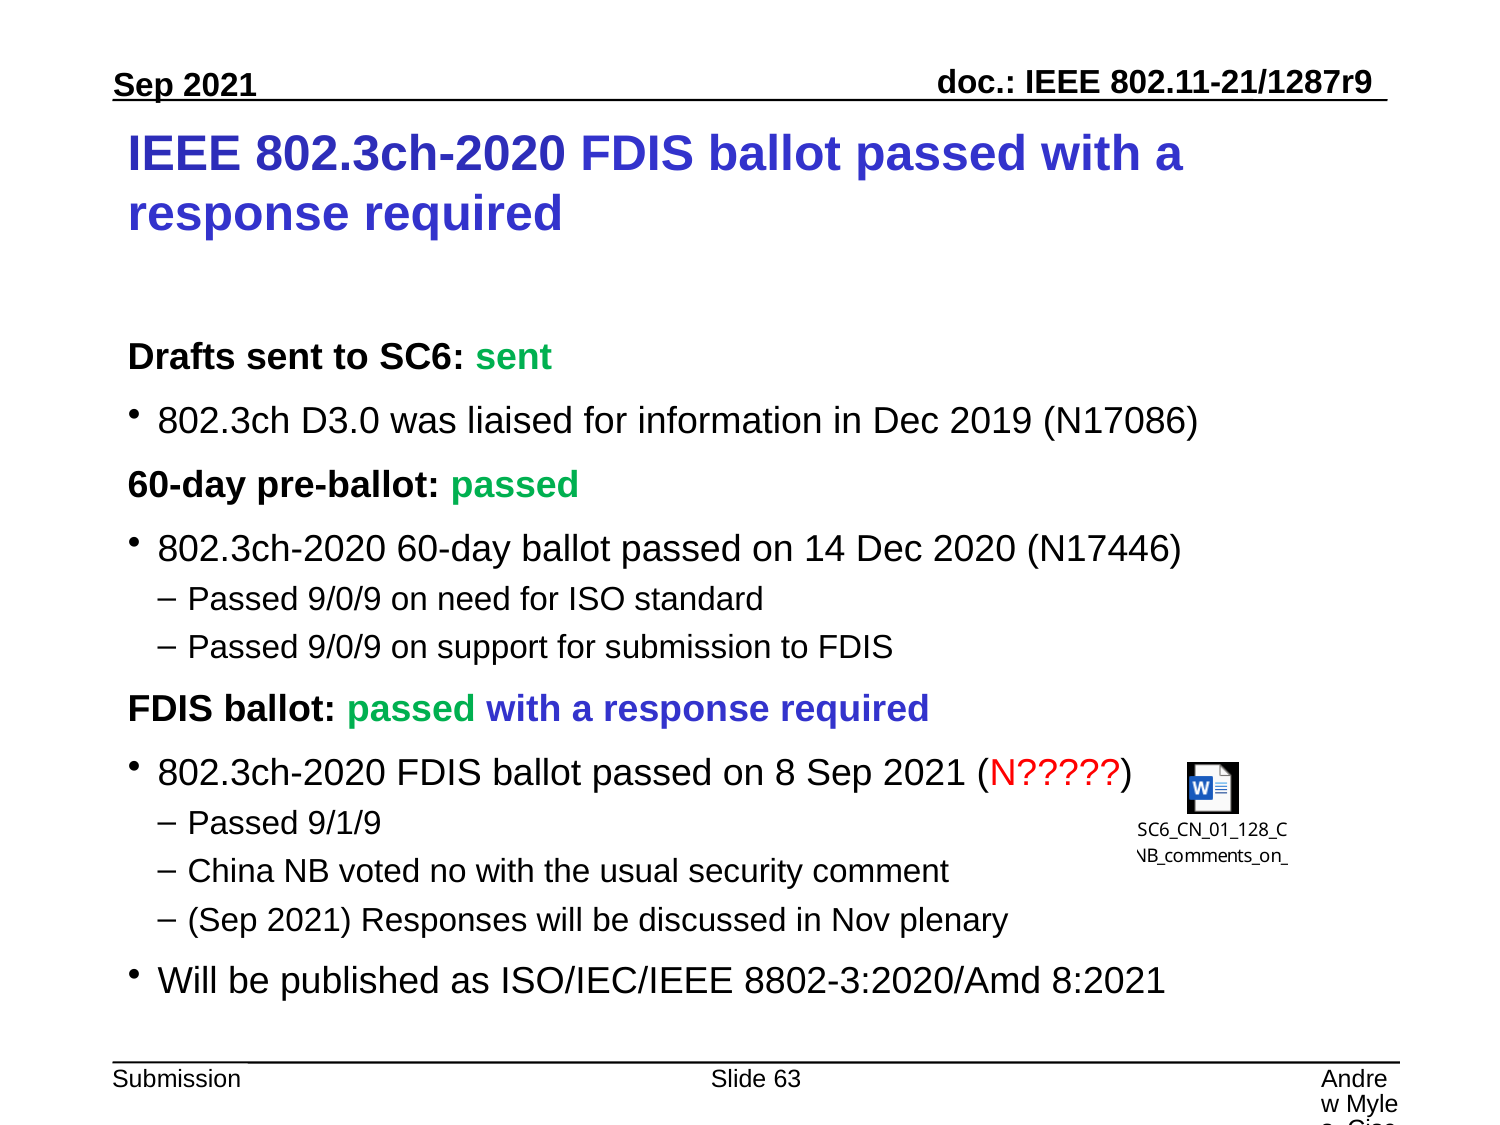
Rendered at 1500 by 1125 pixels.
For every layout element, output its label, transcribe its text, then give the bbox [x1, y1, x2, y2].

list Drafts sent to SC6: sent 802.3ch D3.0 was liaised for information in Dec 2019 (N17086) 60-day pre-ballot: passed 802.3ch-2020 60-day ballot passed on 14 Dec 2020 (N17446) Passed 9/0/9 on need for ISO standard Passed 9/0/9 on support for submission to FDIS FDIS ballot: passed with a response required 802.3ch-2020 FDIS ballot passed on 8 Sep 2021 (N?????) Passed 9/1/9 China NB voted no with the usual security comment (Sep 2021) Responses will be discussed in Nov plenary Will be published as ISO/IEC/IEEE 8802-3:2020/Amd 8:2021 [112, 324, 1388, 1000]
footer Andrew Myles, Cisco [1320, 1061, 1402, 1093]
title IEEE 802.3ch-2020 FDIS ballot passed with a response required [112, 112, 1388, 288]
slide_number Slide 63 [709, 1061, 803, 1093]
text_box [1137, 762, 1288, 895]
